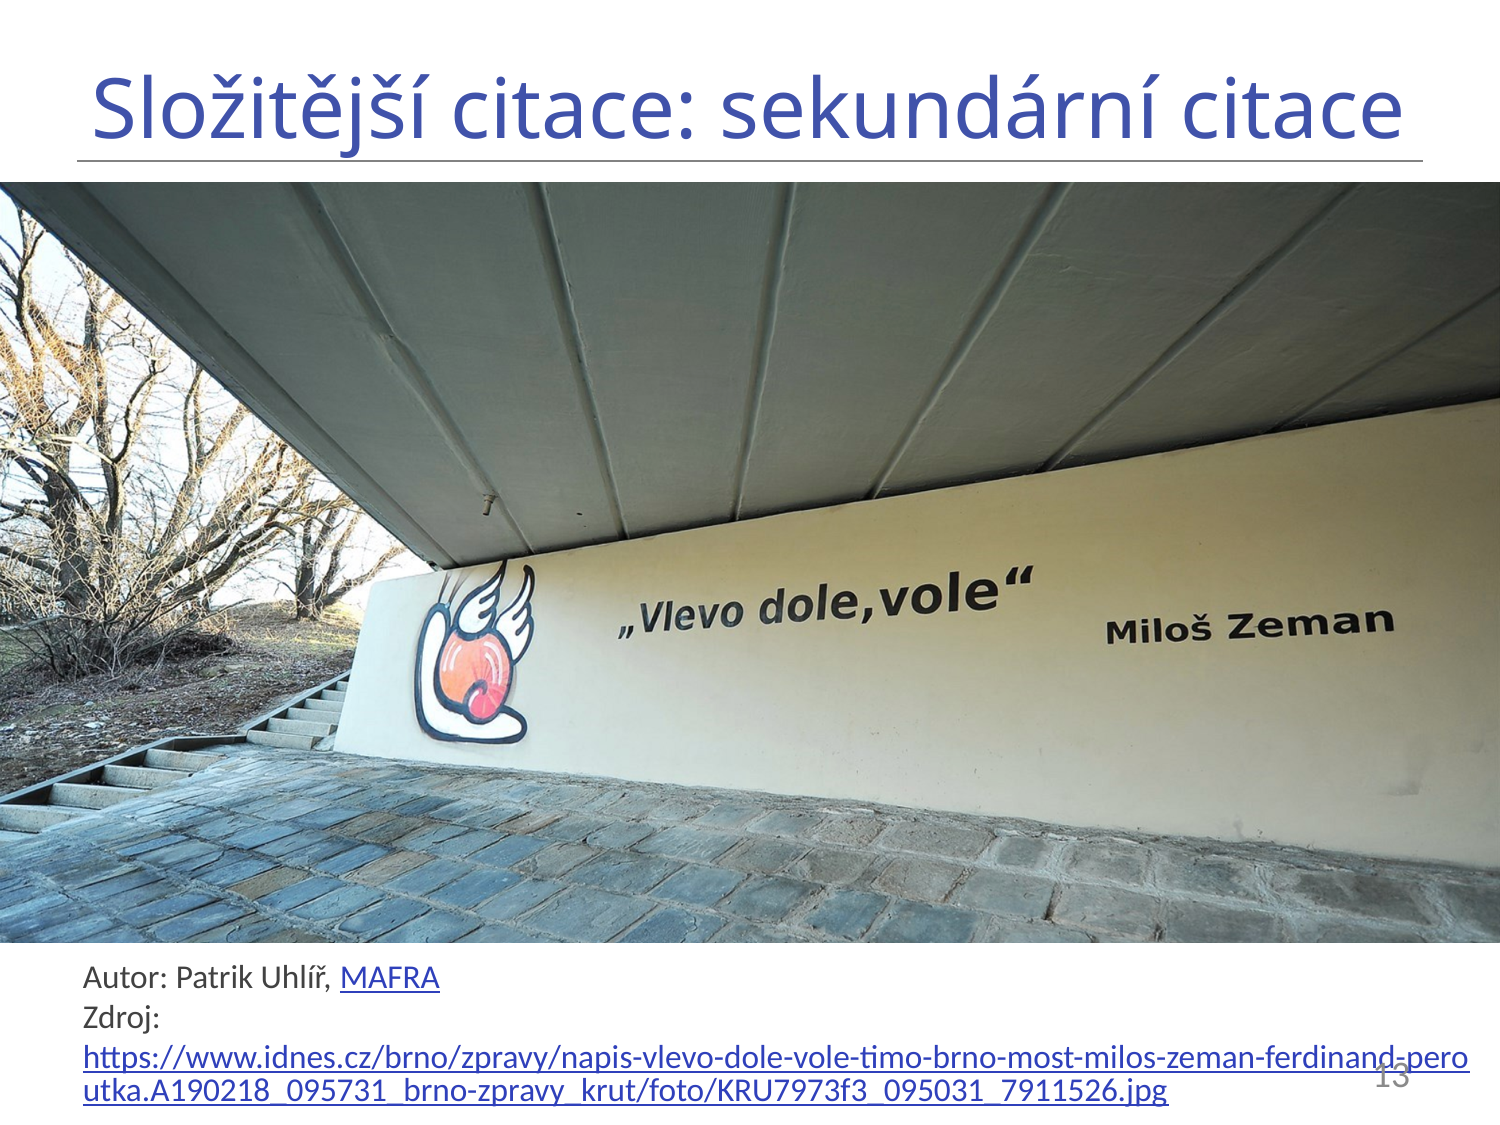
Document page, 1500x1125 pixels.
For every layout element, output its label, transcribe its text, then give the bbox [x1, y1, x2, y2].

title Složitější citace: sekundární citace [76, 54, 1427, 155]
list Autor: Patrik Uhlíř, MAFRA Zdroj: https://www.idnes.cz/brno/zpravy/napis-vlevo-dole-vole-timo-brno-most-milos-zeman-ferdinand-peroutka.A190218_095731_brno-zpravy_krut/foto/KRU7973f3_095031_7911526.jpg [67, 950, 1500, 1029]
slide_number 13 [1074, 1042, 1425, 1103]
picture [0, 181, 1500, 943]
